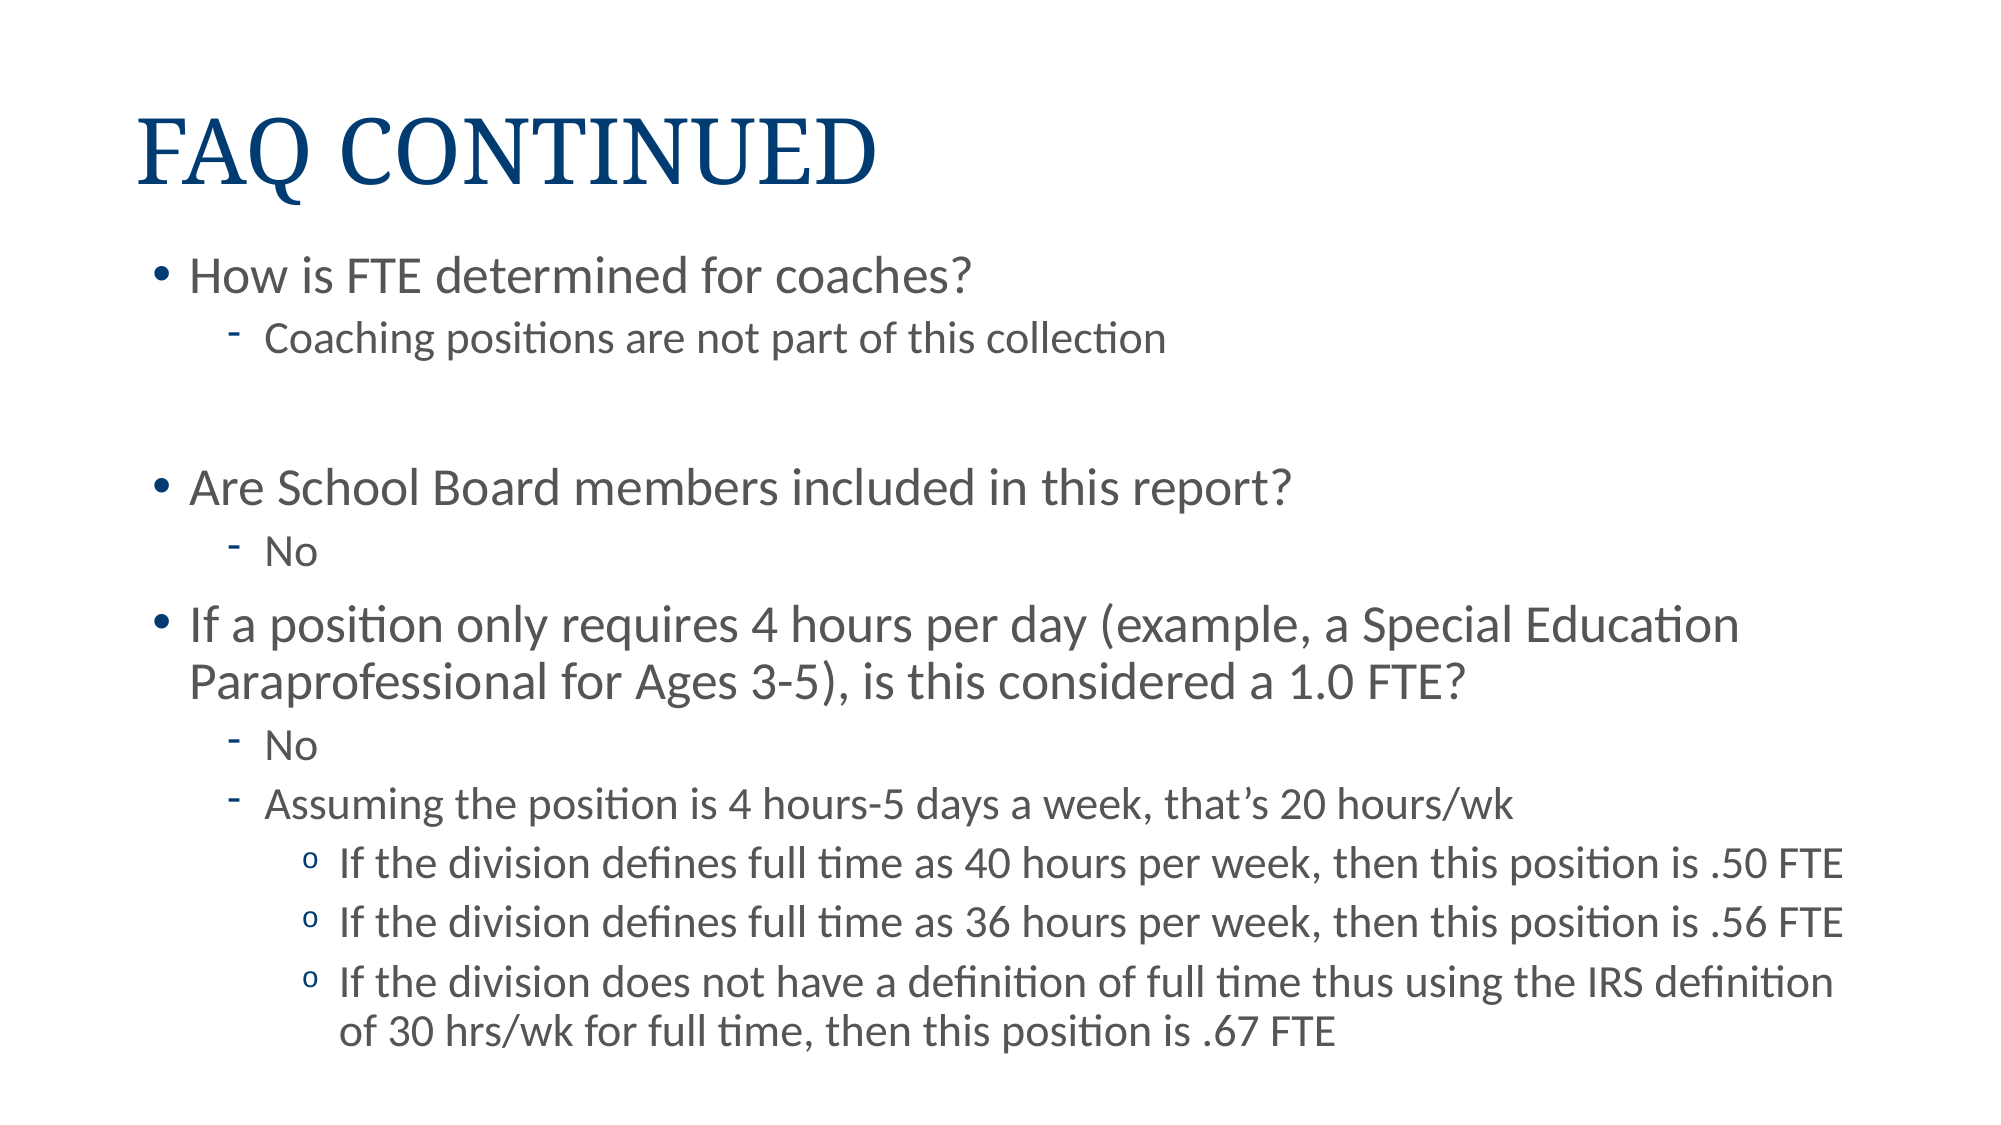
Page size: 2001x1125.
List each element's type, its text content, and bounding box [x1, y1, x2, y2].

list How is FTE determined for coaches? Coaching positions are not part of this collection Are School Board members included in this report? No If a position only requires 4 hours per day (example, a Special Education Paraprofessional for Ages 3-5), is this considered a 1.0 FTE? No Assuming the position is 4 hours-5 days a week, that’s 20 hours/wk If the division defines full time as 40 hours per week, then this position is .50 FTE If the division defines full time as 36 hours per week, then this position is .56 FTE If the division does not have a definition of full time thus using the IRS definition of 30 hrs/wk for full time, then this position is .67 FTE [137, 239, 1863, 1096]
list FAQ Continued [0, 0, 2000, 218]
